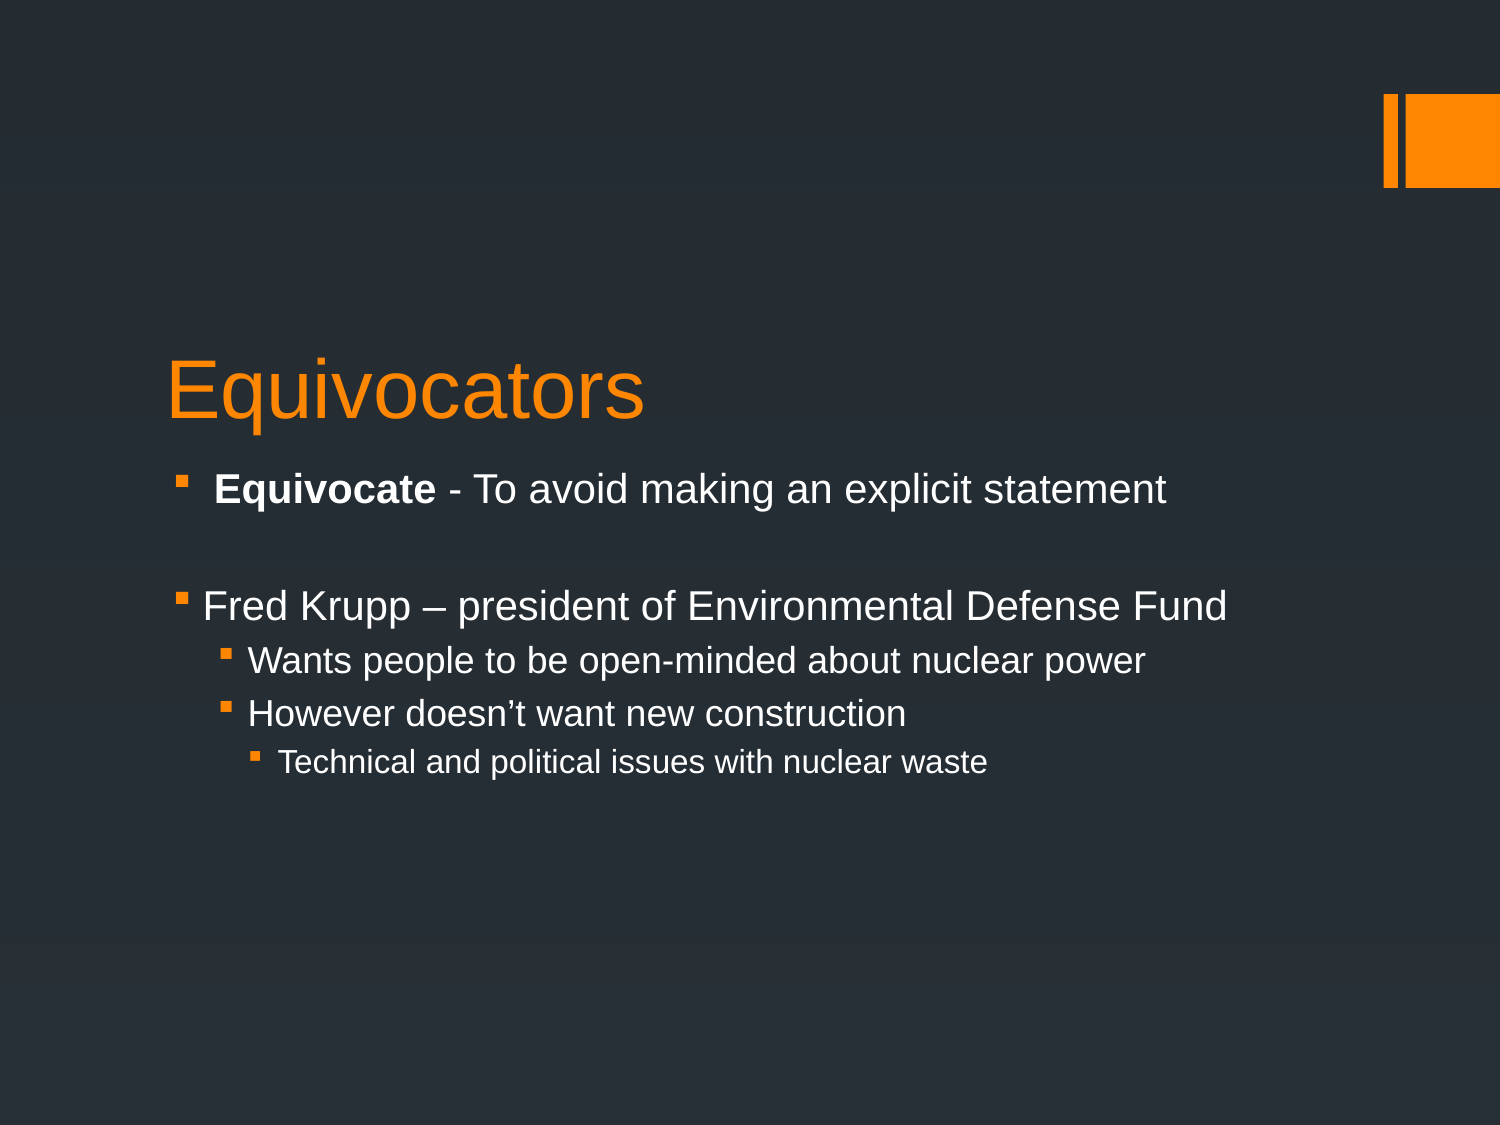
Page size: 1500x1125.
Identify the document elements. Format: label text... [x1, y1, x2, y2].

title Equivocators [150, 253, 1350, 443]
list Equivocate - To avoid making an explicit statement Fred Krupp – president of Environmental Defense Fund Wants people to be open-minded about nuclear power However doesn’t want new construction Technical and political issues with nuclear waste [150, 454, 1350, 1035]
